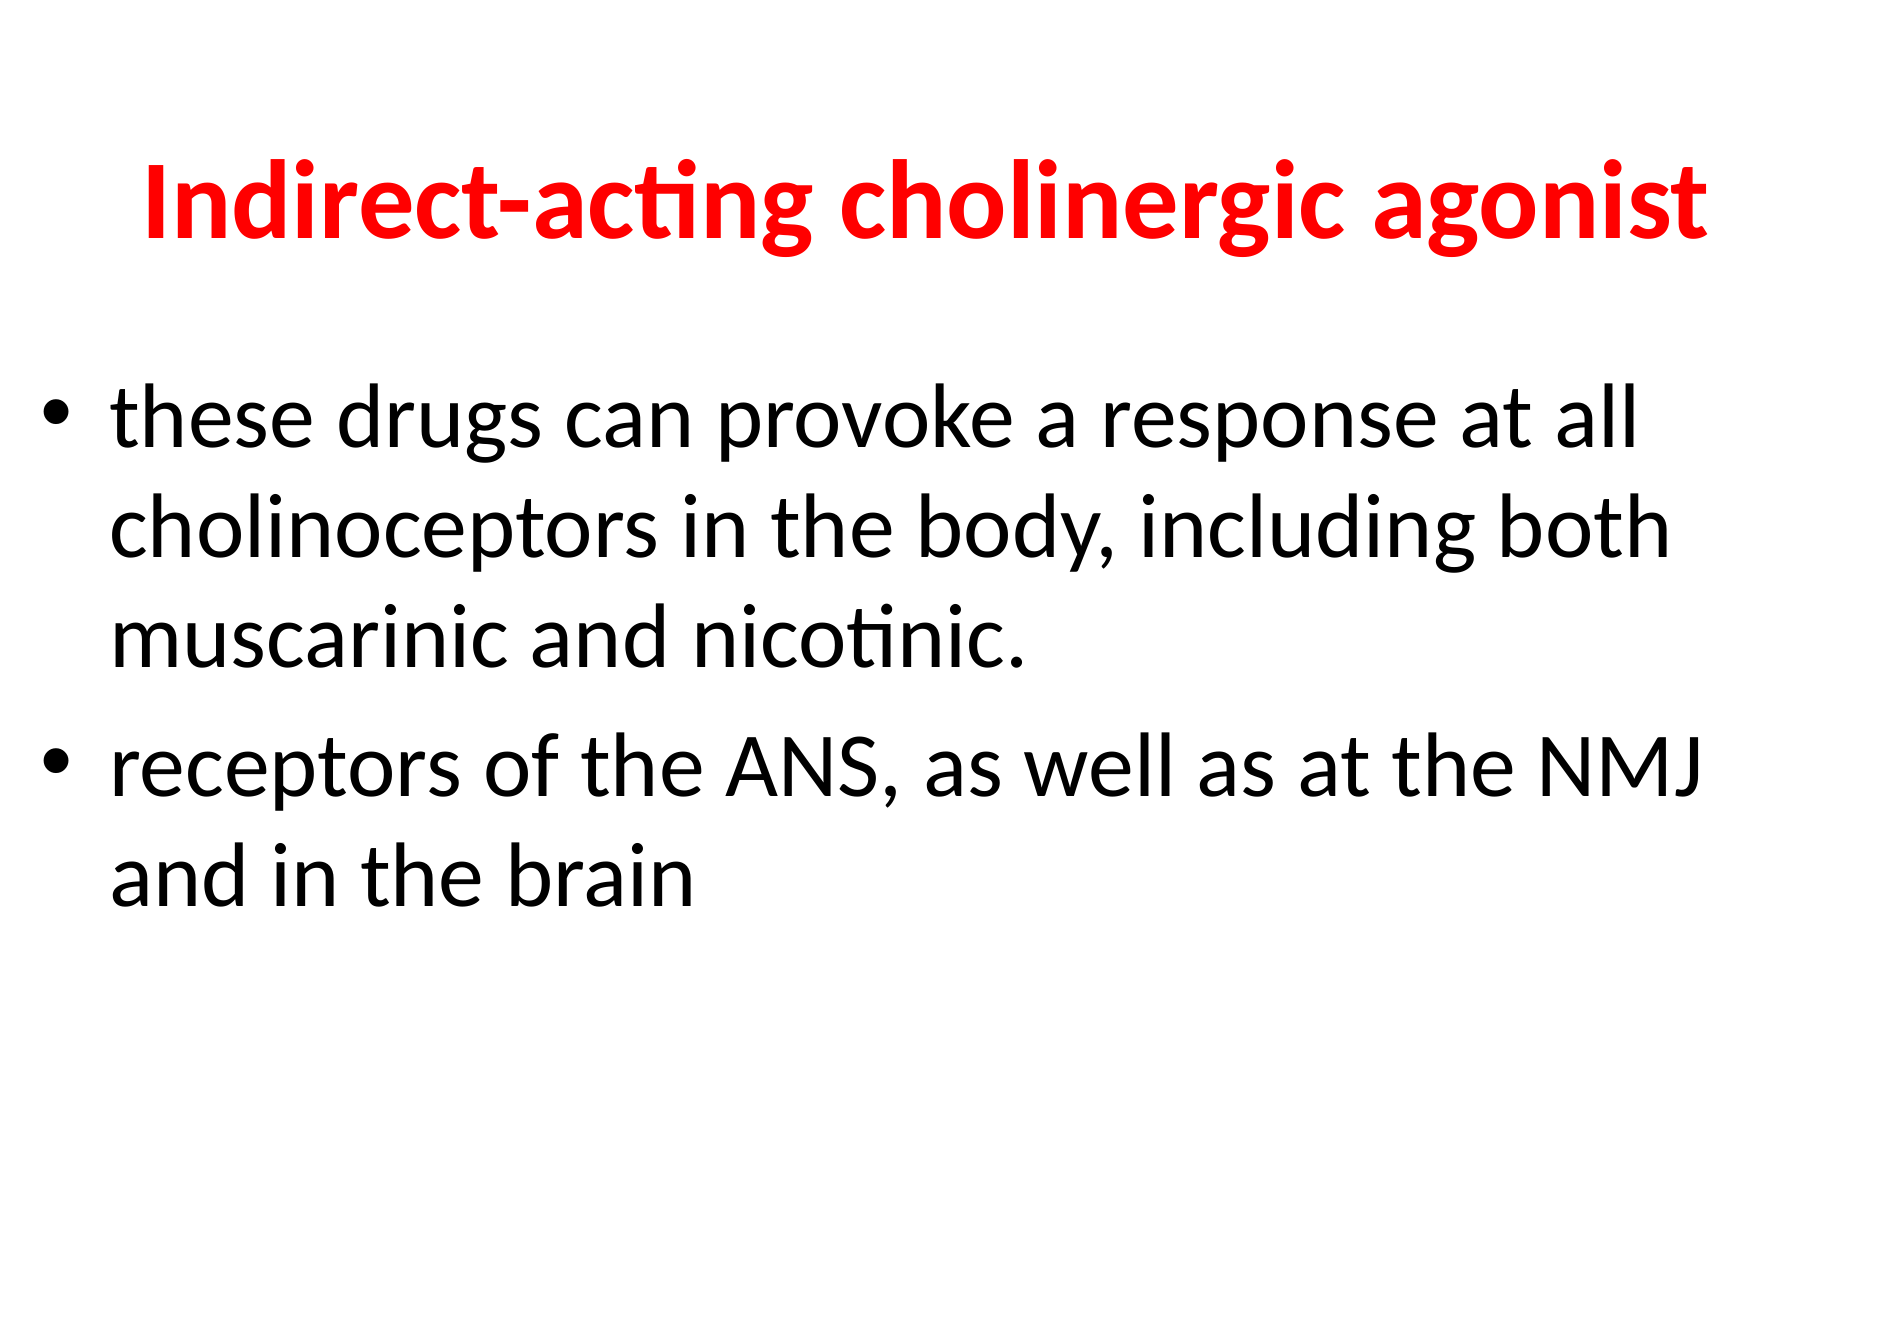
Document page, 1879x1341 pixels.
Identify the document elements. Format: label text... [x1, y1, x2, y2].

title Indirect-acting cholinergic agonist [81, 149, 1772, 346]
list these drugs can provoke a response at all cholinoceptors in the body, including both muscarinic and nicotinic. receptors of the ANS, as well as at the NMJ and in the brain [22, 346, 1812, 1232]
